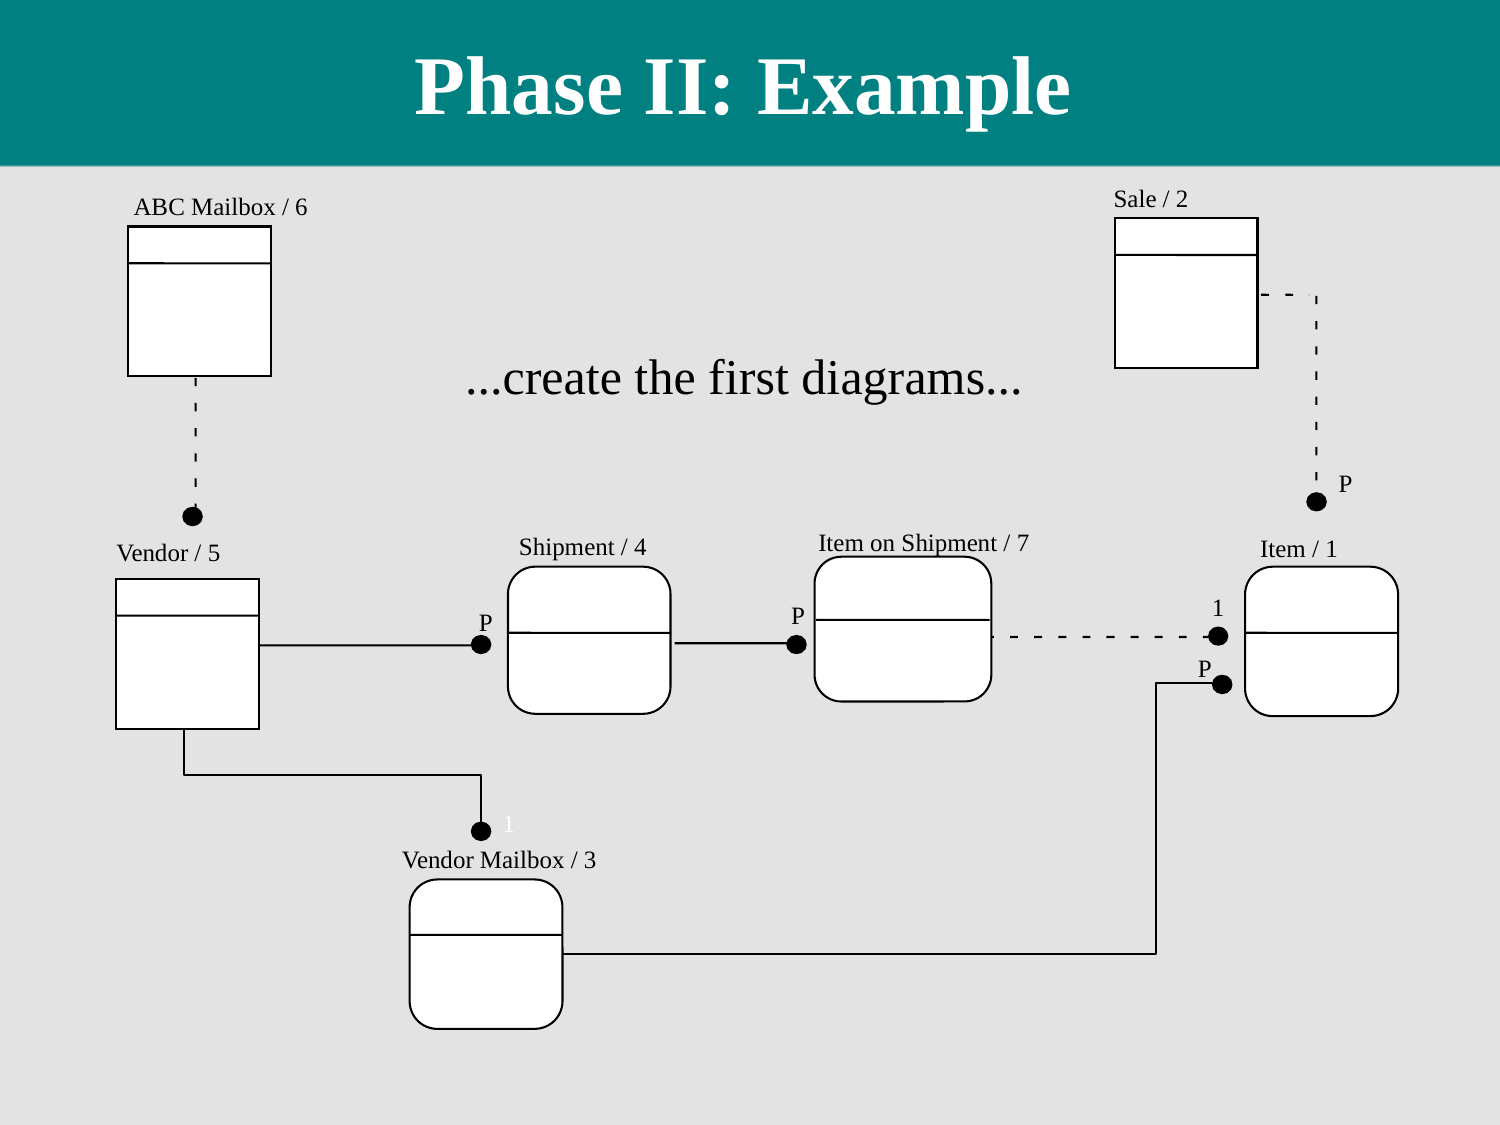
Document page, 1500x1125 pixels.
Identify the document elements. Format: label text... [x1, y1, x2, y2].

picture [0, 0, 1500, 1125]
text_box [99, 174, 1399, 1030]
title Phase II: Example [0, 23, 1488, 140]
